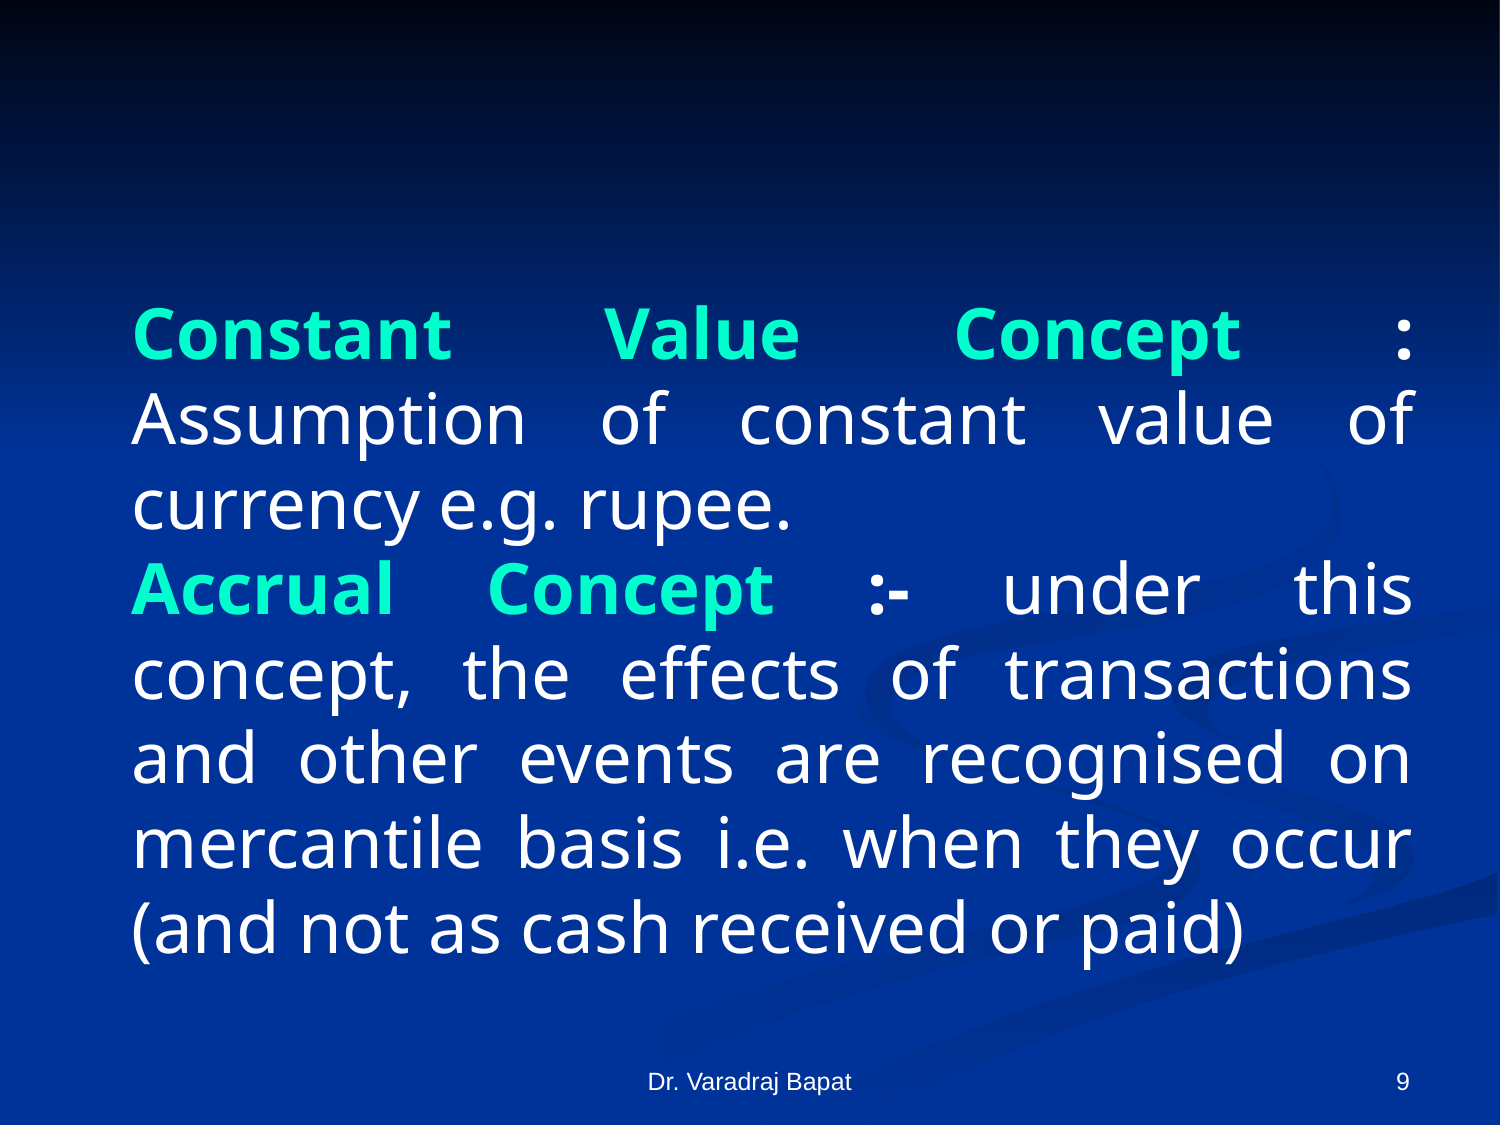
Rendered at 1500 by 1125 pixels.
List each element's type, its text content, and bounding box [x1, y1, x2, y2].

footer Dr. Varadraj Bapat [512, 1024, 988, 1104]
text_box Constant Value Concept : Assumption of constant value of currency e.g. rupee. Accrual Concept :- under this concept, the effects of transactions and other events are recognised on mercantile basis i.e. when they occur (and not as cash received or paid) [117, 281, 1430, 976]
slide_number 9 [1074, 1024, 1426, 1104]
